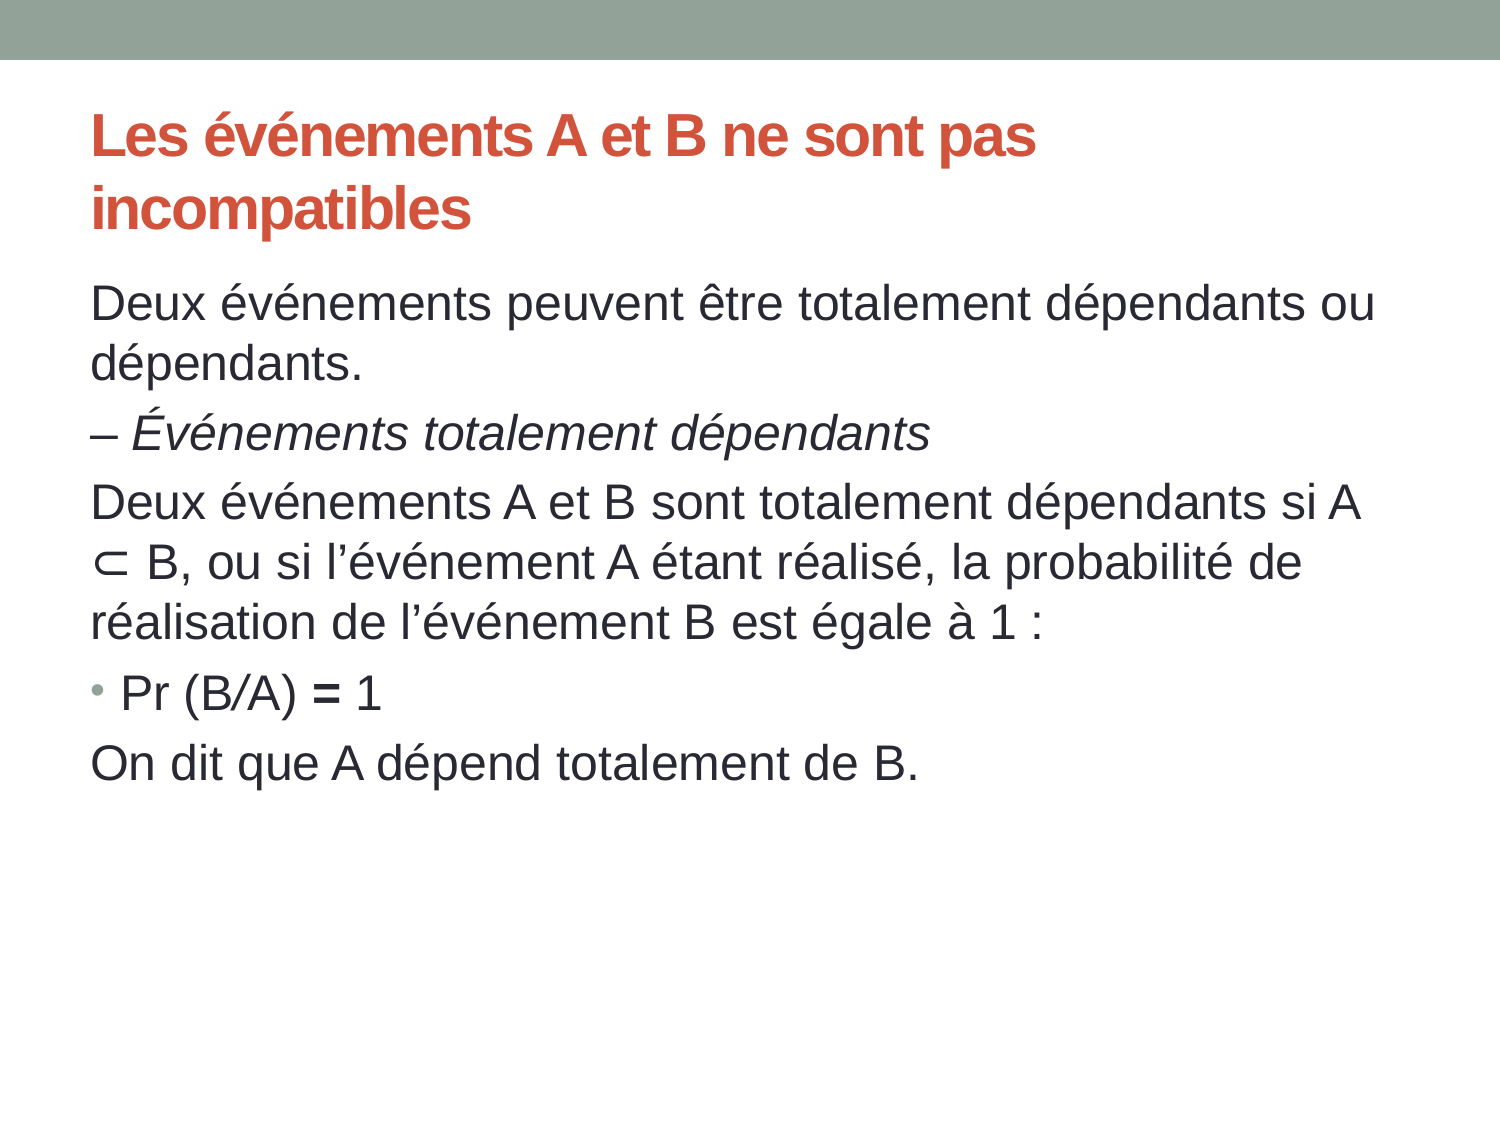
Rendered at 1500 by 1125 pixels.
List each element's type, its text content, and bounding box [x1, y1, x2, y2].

list Deux événements peuvent être totalement dépendants ou dépendants. – Événements totalement dépendants Deux événements A et B sont totalement dépendants si A ⊂ B, ou si l’événement A étant réalisé, la probabilité de réalisation de l’événement B est égale à 1 : Pr (B/A) = 1 On dit que A dépend totalement de B. [75, 262, 1425, 1063]
title Les événements A et B ne sont pas incompatibles [75, 87, 1425, 250]
